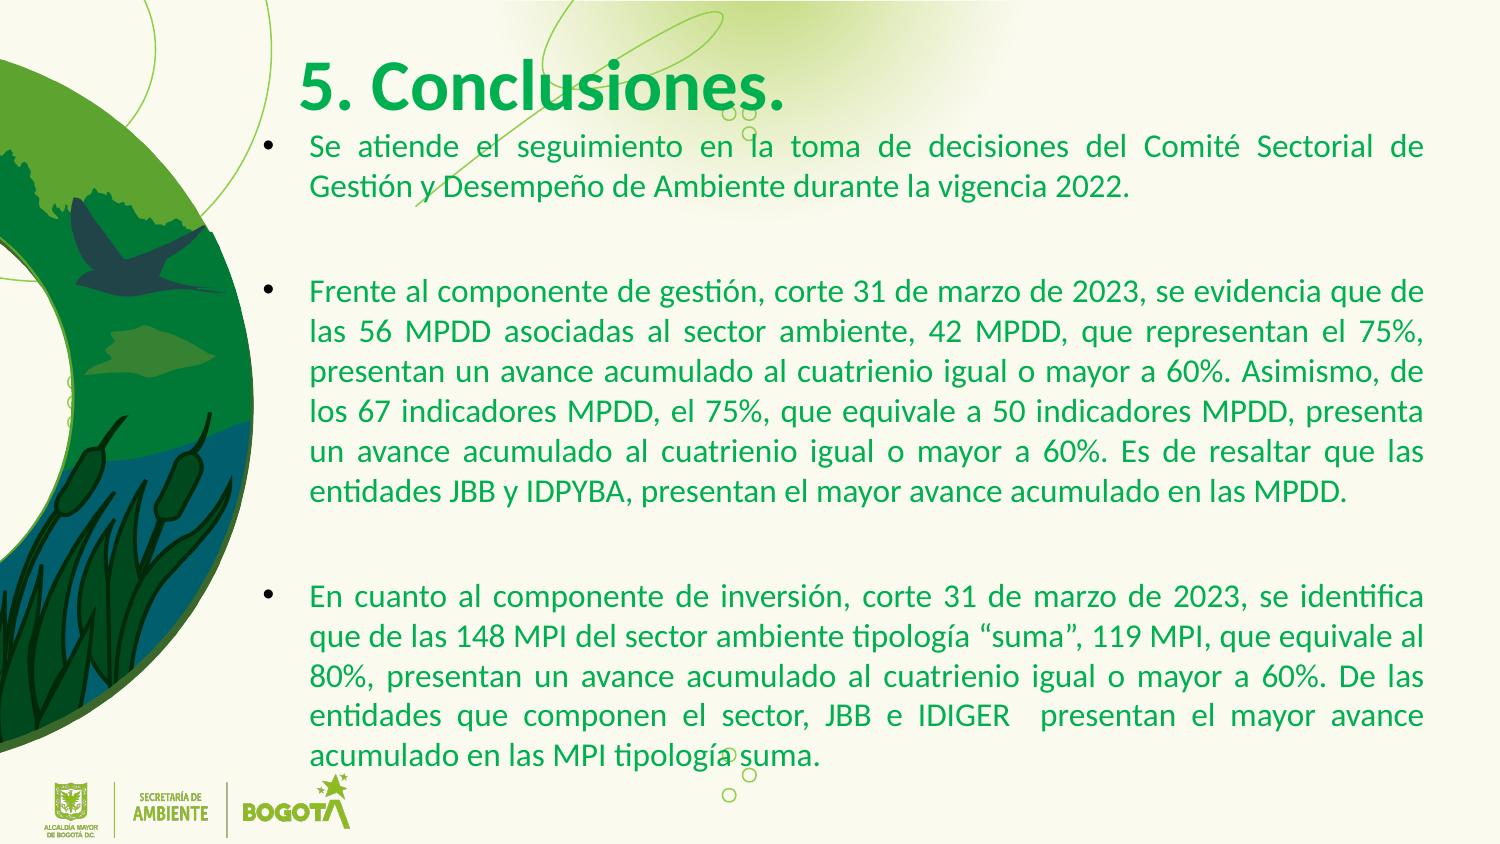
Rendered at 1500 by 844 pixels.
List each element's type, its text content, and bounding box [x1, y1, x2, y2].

picture [0, 0, 350, 838]
title 5. Conclusiones. [283, 1, 1308, 117]
text_box Se atiende el seguimiento en la toma de decisiones del Comité Sectorial de Gestión y Desempeño de Ambiente durante la vigencia 2022. Frente al componente de gestión, corte 31 de marzo de 2023, se evidencia que de las 56 MPDD asociadas al sector ambiente, 42 MPDD, que representan el 75%, presentan un avance acumulado al cuatrienio igual o mayor a 60%. Asimismo, de los 67 indicadores MPDD, el 75%, que equivale a 50 indicadores MPDD, presenta un avance acumulado al cuatrienio igual o mayor a 60%. Es de resaltar que las entidades JBB y IDPYBA, presentan el mayor avance acumulado en las MPDD. En cuanto al componente de inversión, corte 31 de marzo de 2023, se identifica que de las 148 MPI del sector ambiente tipología “suma”, 119 MPI, que equivale al 80%, presentan un avance acumulado al cuatrienio igual o mayor a 60%. De las entidades que componen el sector, JBB e IDIGER presentan el mayor avance acumulado en las MPI tipología suma. [274, 117, 1442, 781]
